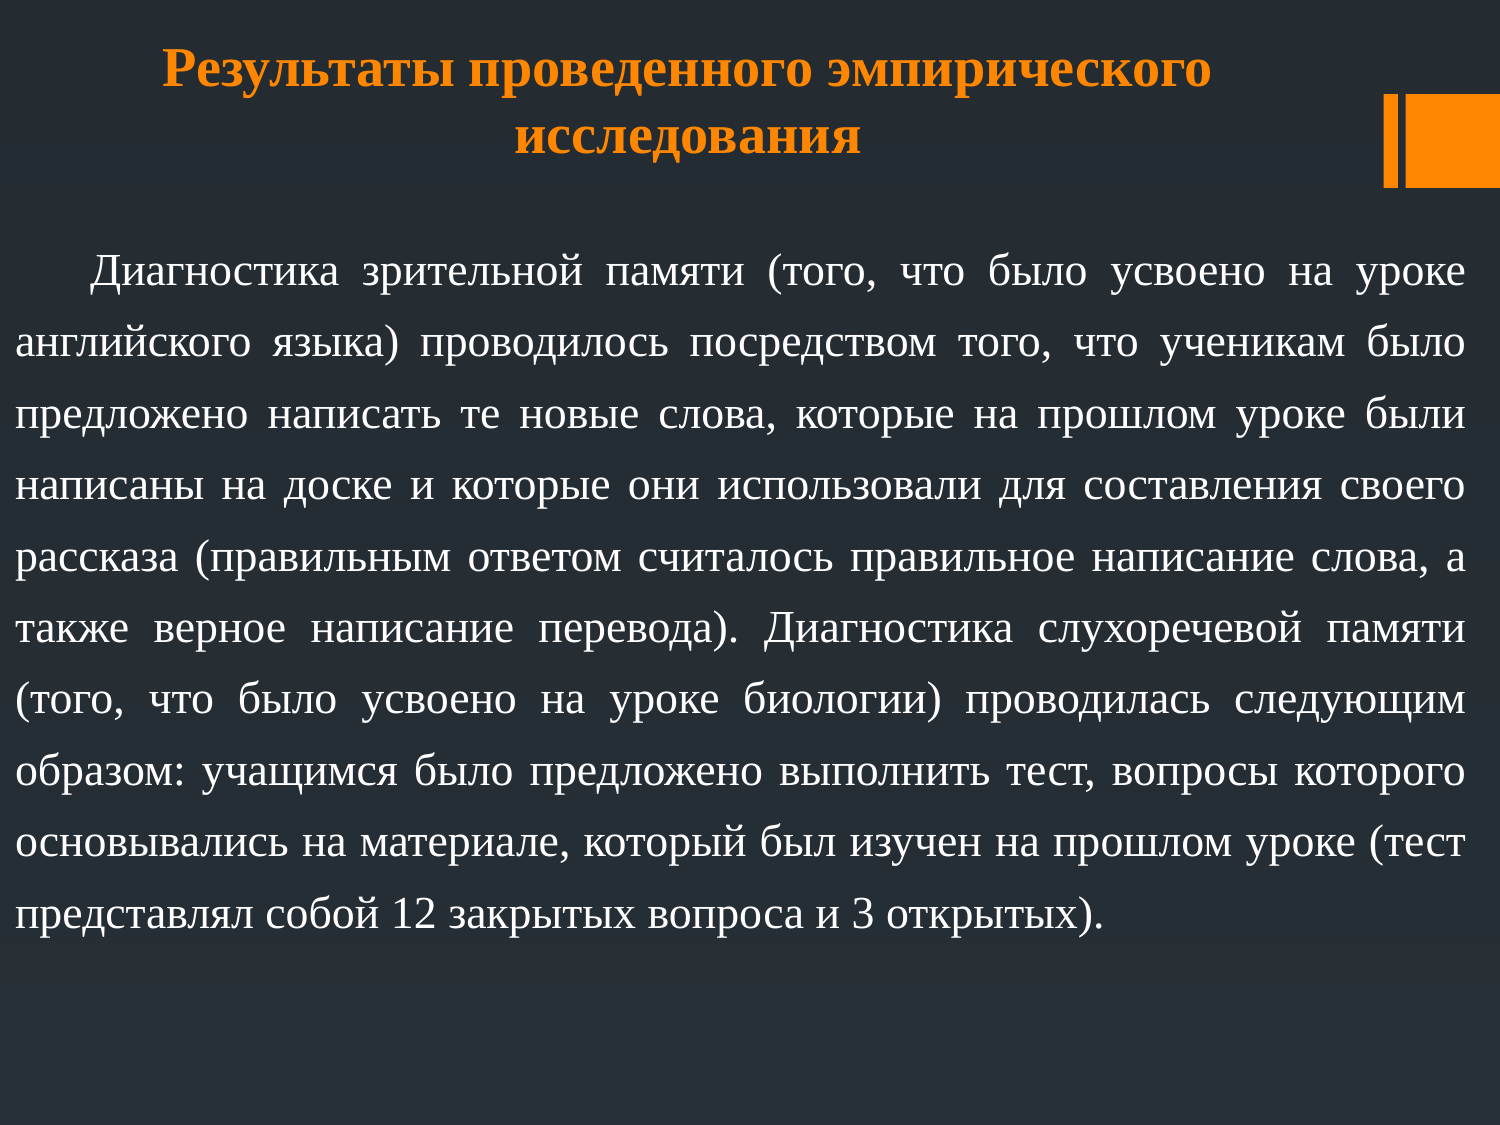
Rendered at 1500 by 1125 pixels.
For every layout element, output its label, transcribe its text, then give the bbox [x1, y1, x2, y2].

title Результаты проведенного эмпирического исследования [0, 0, 1376, 160]
list Диагностика зрительной памяти (того, что было усвоено на уроке английского языка) проводилось посредством того, что ученикам было предложено написать те новые слова, которые на прошлом уроке были написаны на доске и которые они использовали для составления своего рассказа (правильным ответом считалось правильное написание слова, а также верное написание перевода). Диагностика слухоречевой памяти (того, что было усвоено на уроке биологии) проводилась следующим образом: учащимся было предложено выполнить тест, вопросы которого основывались на материале, который был изучен на прошлом уроке (тест представлял собой 12 закрытых вопроса и 3 открытых). [0, 160, 1483, 1125]
